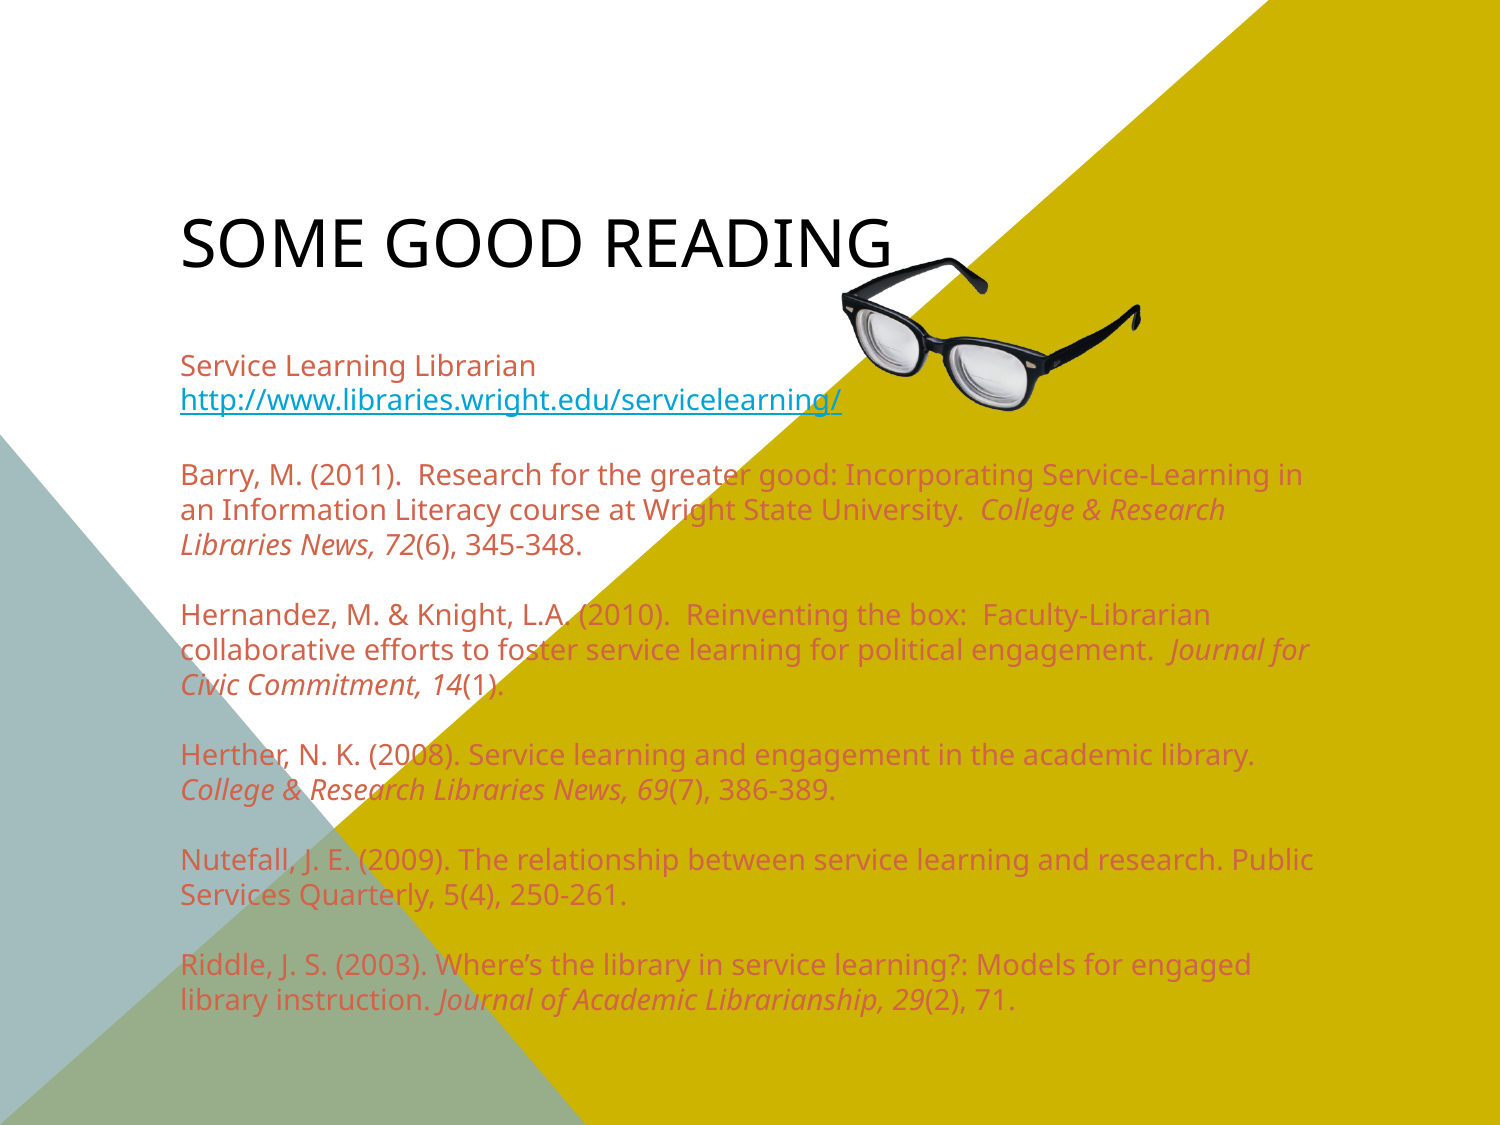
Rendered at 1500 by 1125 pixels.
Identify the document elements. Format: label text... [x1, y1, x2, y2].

picture [838, 254, 1143, 414]
text_box Service Learning Librarian http://www.libraries.wright.edu/servicelearning/ Barry, M. (2011). Research for the greater good: Incorporating Service-Learning in an Information Literacy course at Wright State University. College & Research Libraries News, 72(6), 345-348. Hernandez, M. & Knight, L.A. (2010). Reinventing the box: Faculty-Librarian collaborative efforts to foster service learning for political engagement. Journal for Civic Commitment, 14(1). Herther, N. K. (2008). Service learning and engagement in the academic library. College & Research Libraries News, 69(7), 386-389. Nutefall, J. E. (2009). The relationship between service learning and research. Public Services Quarterly, 5(4), 250-261. Riddle, J. S. (2003). Where’s the library in service learning?: Models for engaged library instruction. Journal of Academic Librarianship, 29(2), 71. [165, 418, 1333, 1024]
title Some good reading [165, 167, 1254, 283]
